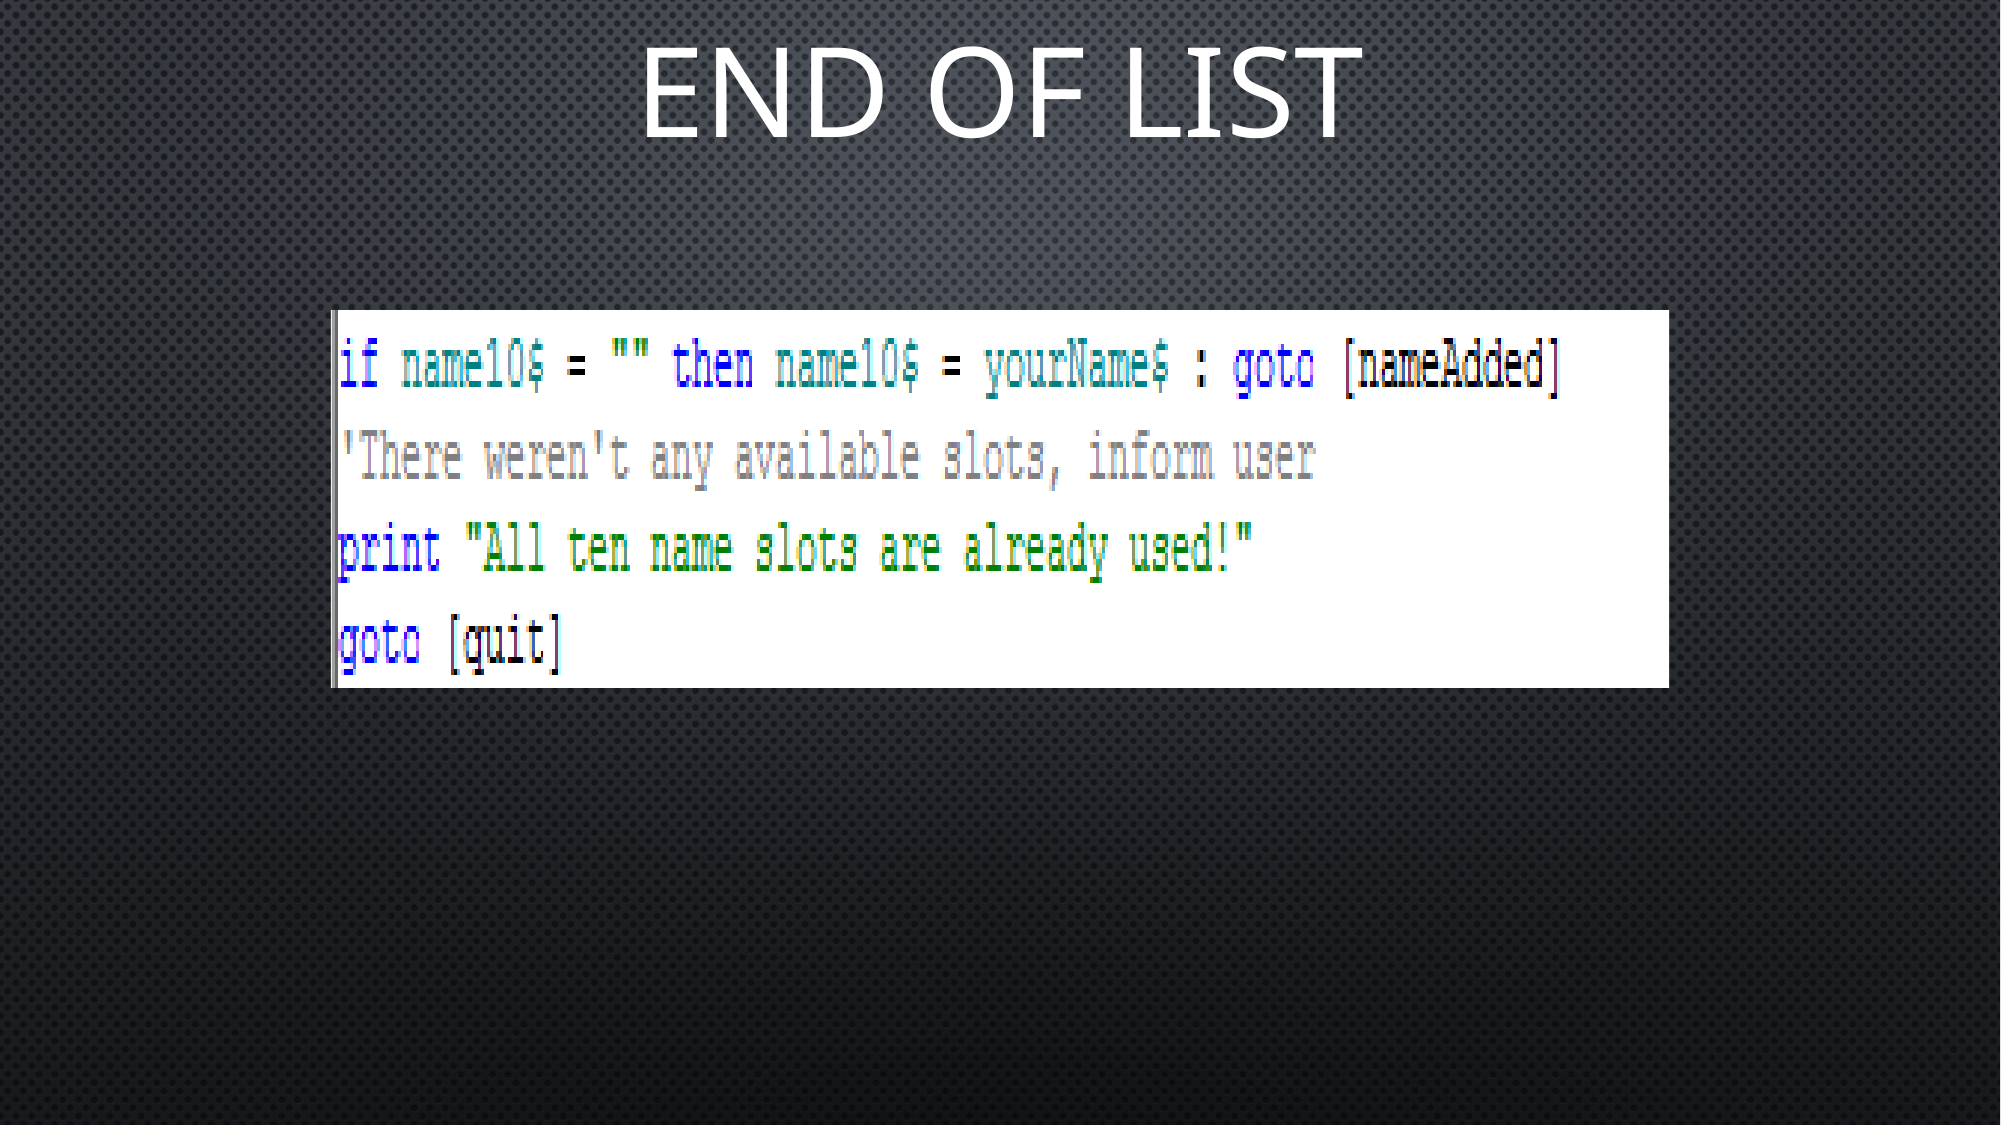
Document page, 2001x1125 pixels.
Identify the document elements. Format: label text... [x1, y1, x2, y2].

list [330, 310, 1670, 689]
title End of List [0, 0, 2000, 176]
